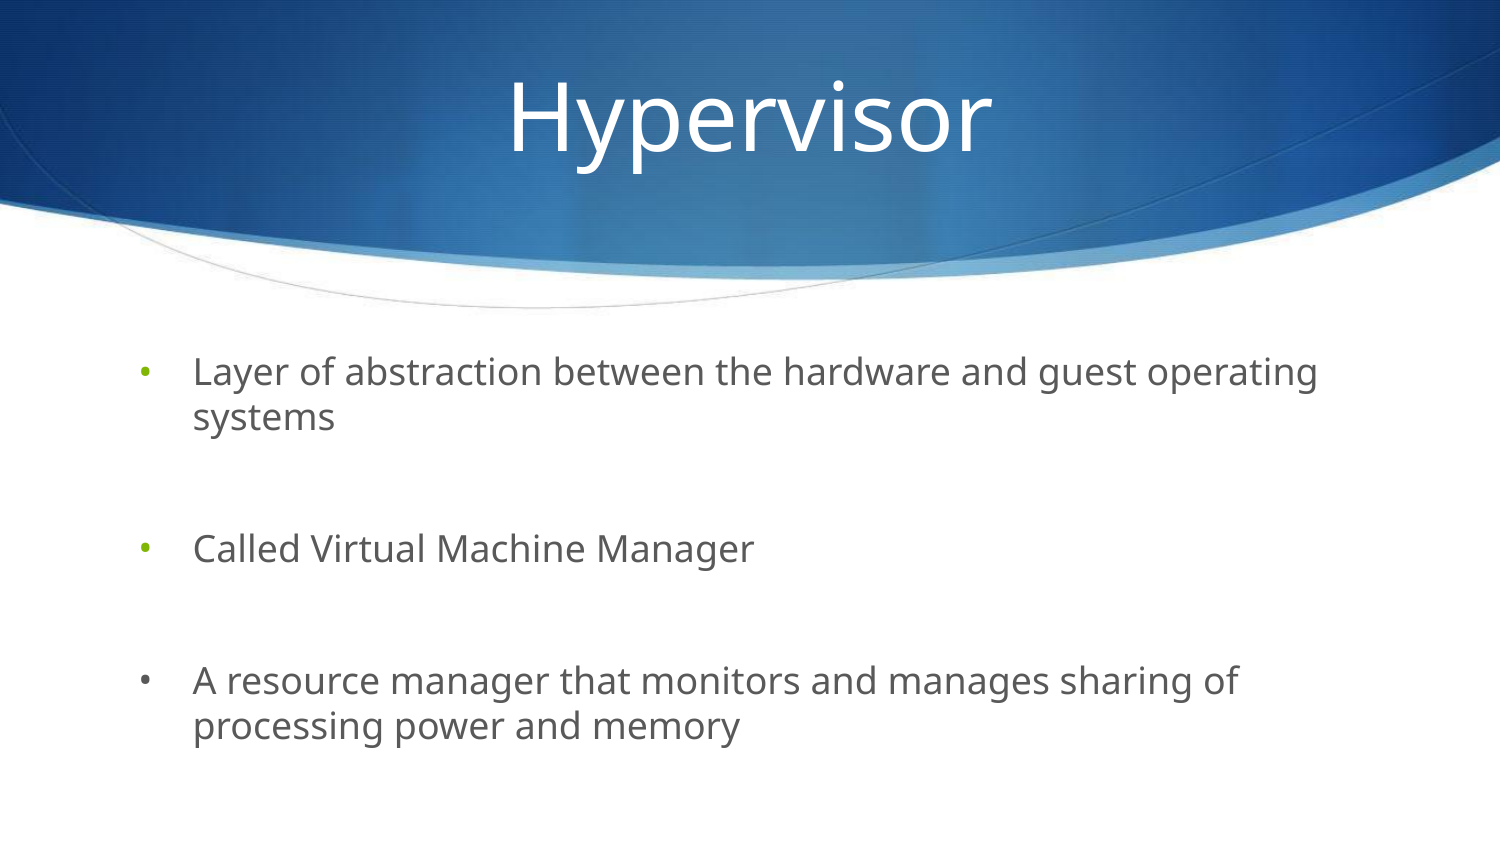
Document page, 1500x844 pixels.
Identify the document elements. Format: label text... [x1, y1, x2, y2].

picture [0, 0, 1500, 844]
title Hypervisor [75, 42, 1425, 184]
list Layer of abstraction between the hardware and guest operating systems Called Virtual Machine Manager A resource manager that monitors and manages sharing of processing power and memory [121, 340, 1379, 777]
